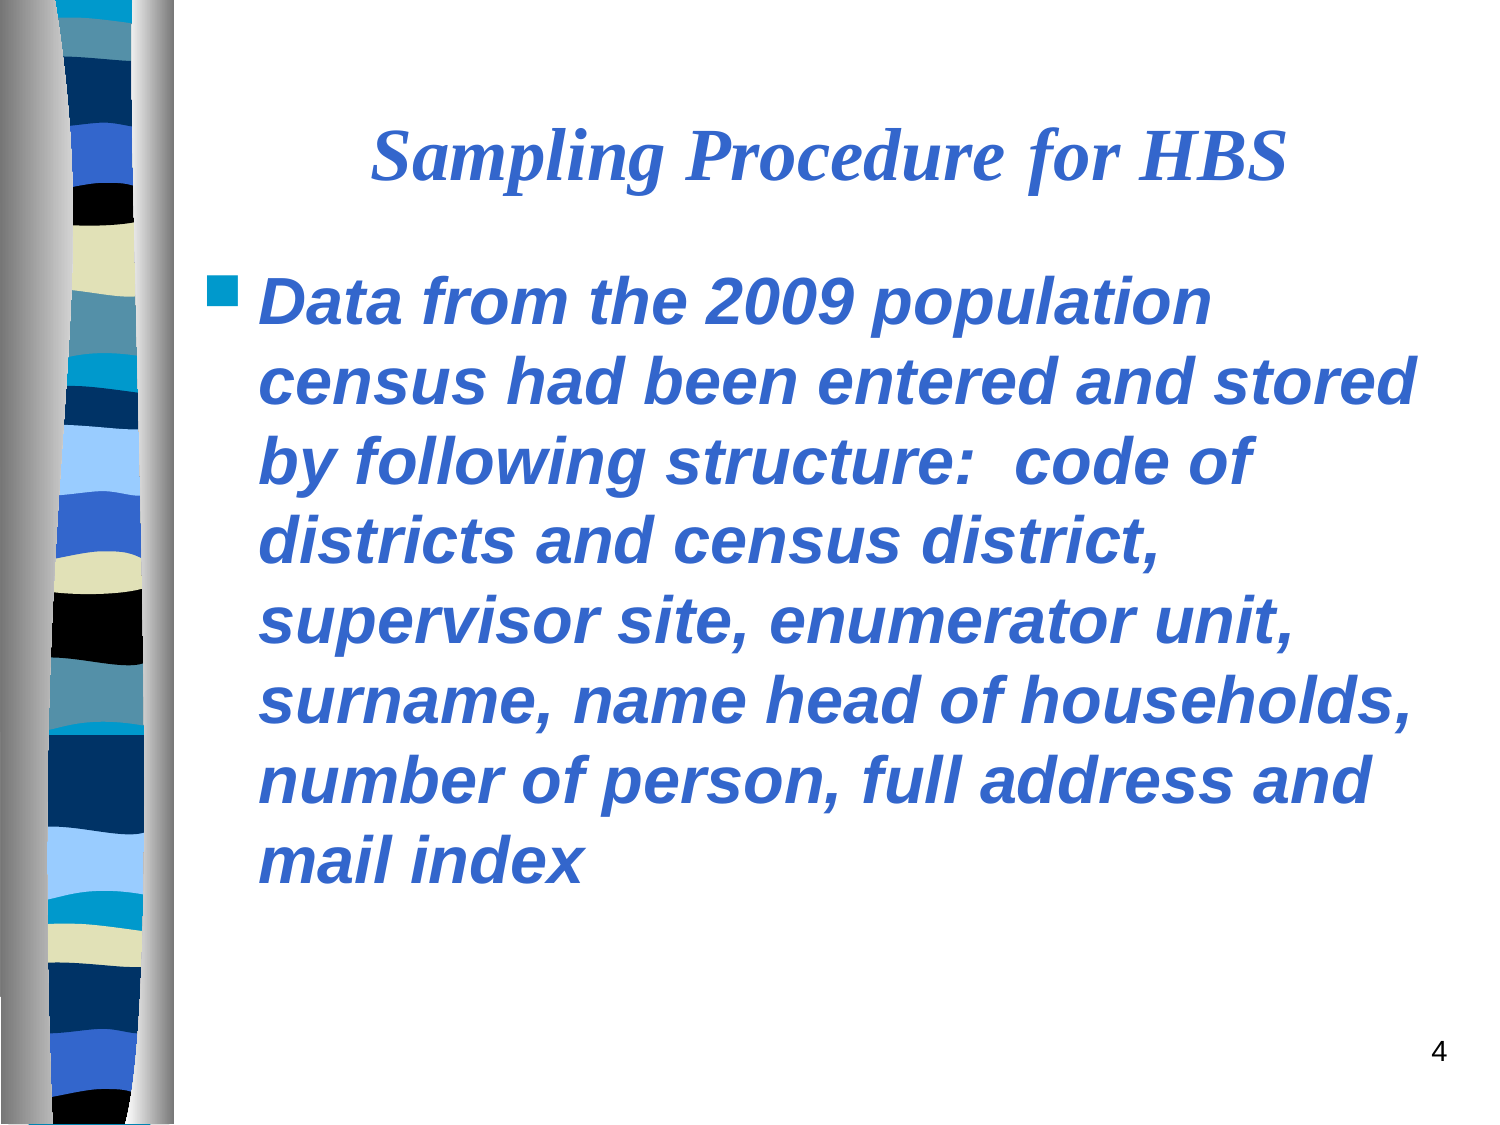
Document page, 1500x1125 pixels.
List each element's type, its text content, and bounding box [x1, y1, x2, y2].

slide_number 4 [1149, 1025, 1463, 1100]
list Data from the 2009 population census had been entered and stored by following structure: code of districts and census district, supervisor site, enumerator unit, surname, name head of households, number of person, full address and mail index [187, 249, 1463, 1025]
title Sampling Procedure for HBS [192, 75, 1468, 213]
